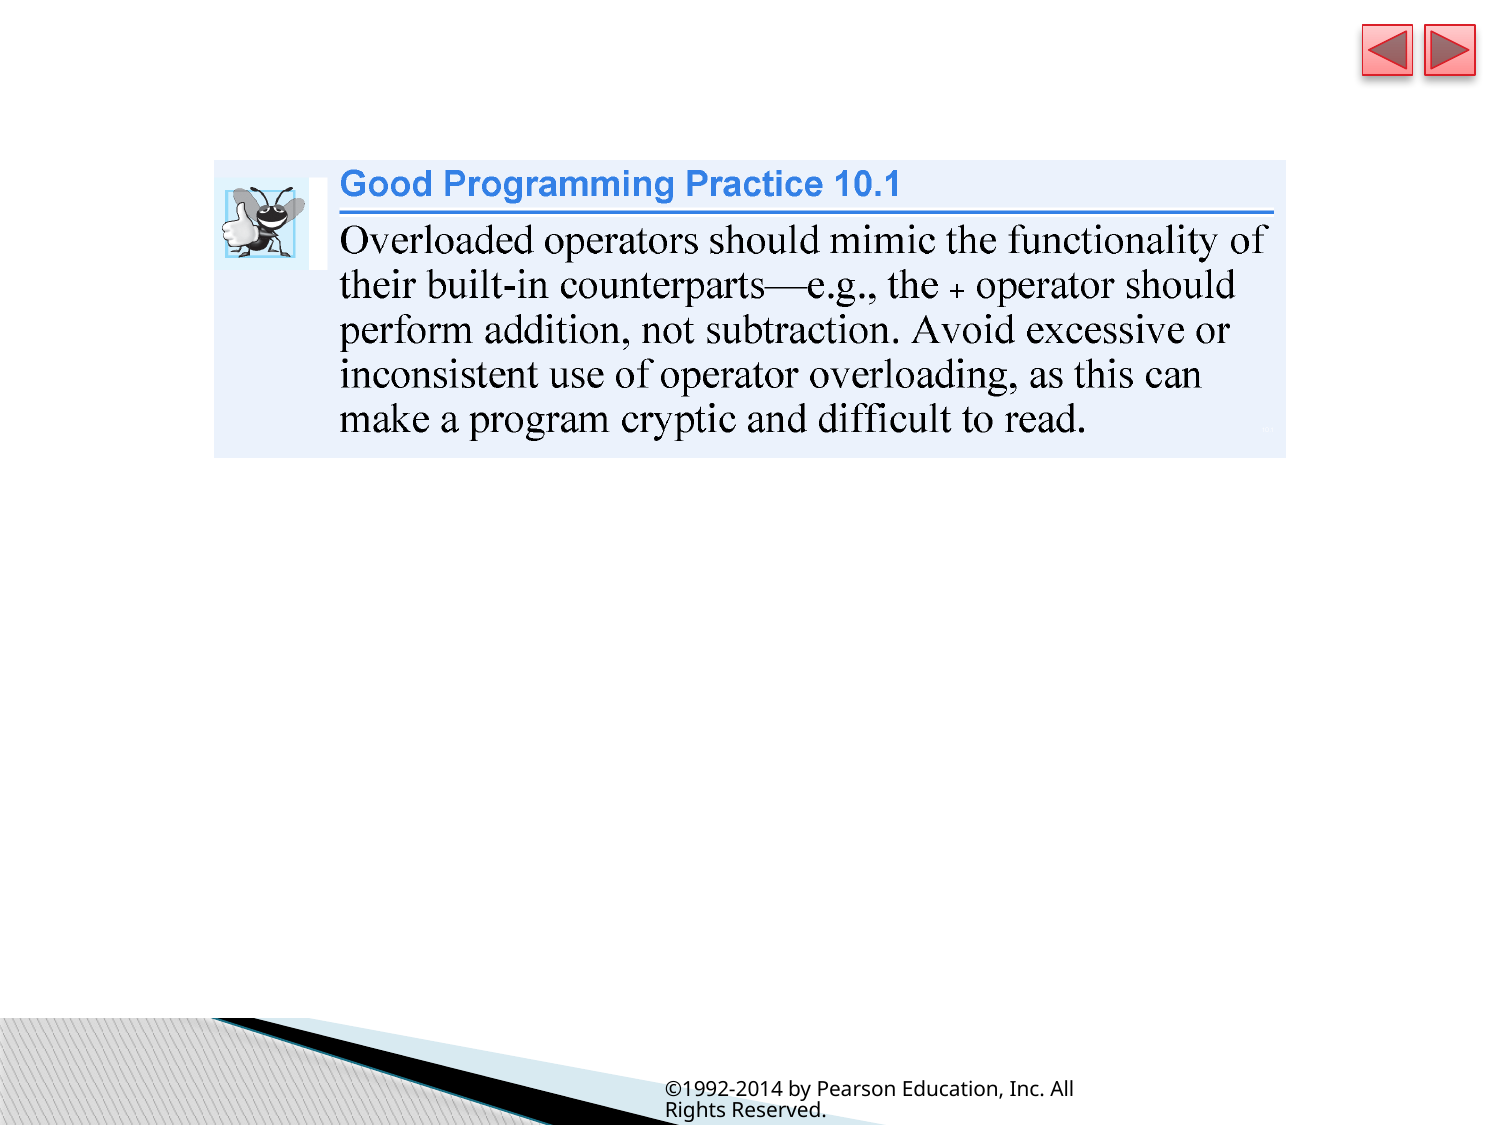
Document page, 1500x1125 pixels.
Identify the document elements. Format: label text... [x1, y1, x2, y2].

picture [0, 106, 1500, 1018]
footer ©1992-2014 by Pearson Education, Inc. All Rights Reserved. [650, 1051, 1105, 1112]
